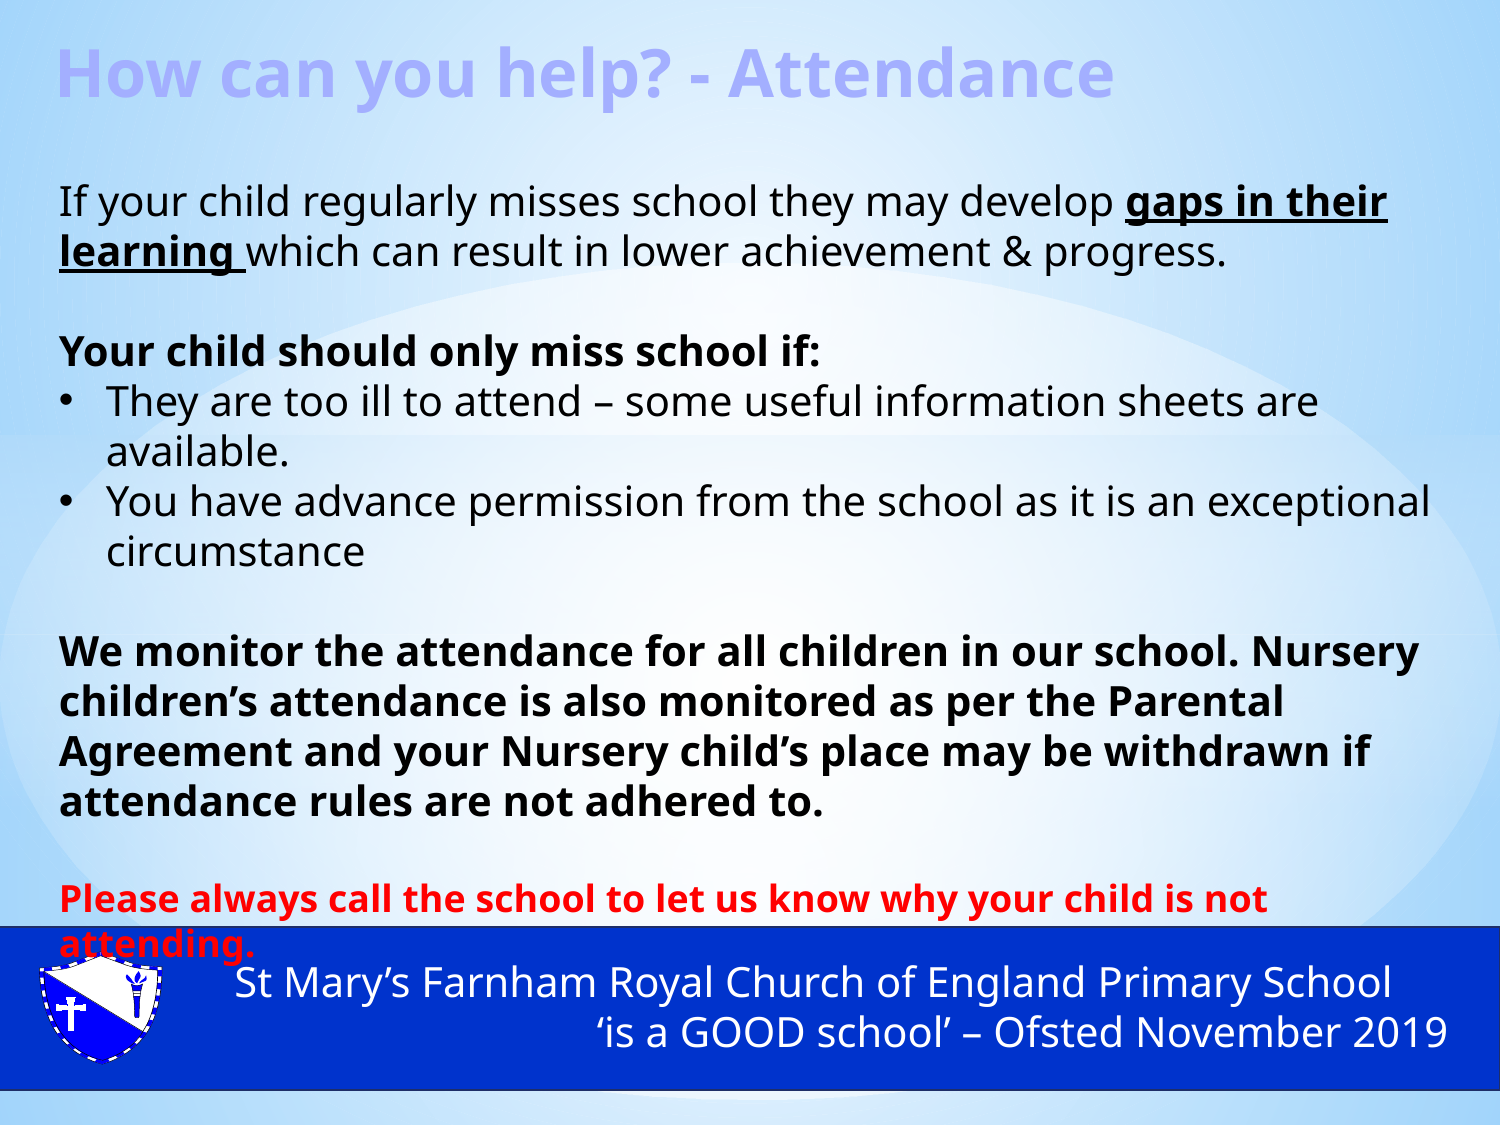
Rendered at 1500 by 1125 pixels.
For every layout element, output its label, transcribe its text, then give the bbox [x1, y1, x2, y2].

text_box [0, 926, 1500, 1091]
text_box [38, 951, 165, 1066]
text_box If your child regularly misses school they may develop gaps in their learning which can result in lower achievement & progress. Your child should only miss school if: They are too ill to attend – some useful information sheets are available. You have advance permission from the school as it is an exceptional circumstance We monitor the attendance for all children in our school. Nursery children’s attendance is also monitored as per the Parental Agreement and your Nursery child’s place may be withdrawn if attendance rules are not adhered to. Please always call the school to let us know why your child is not attending. [44, 117, 1461, 1023]
text_box How can you help? - Attendance [39, 23, 1424, 119]
text_box St Mary’s Farnham Royal Church of England Primary School ‘is a GOOD school’ – Ofsted November 2019 [168, 948, 1464, 1064]
